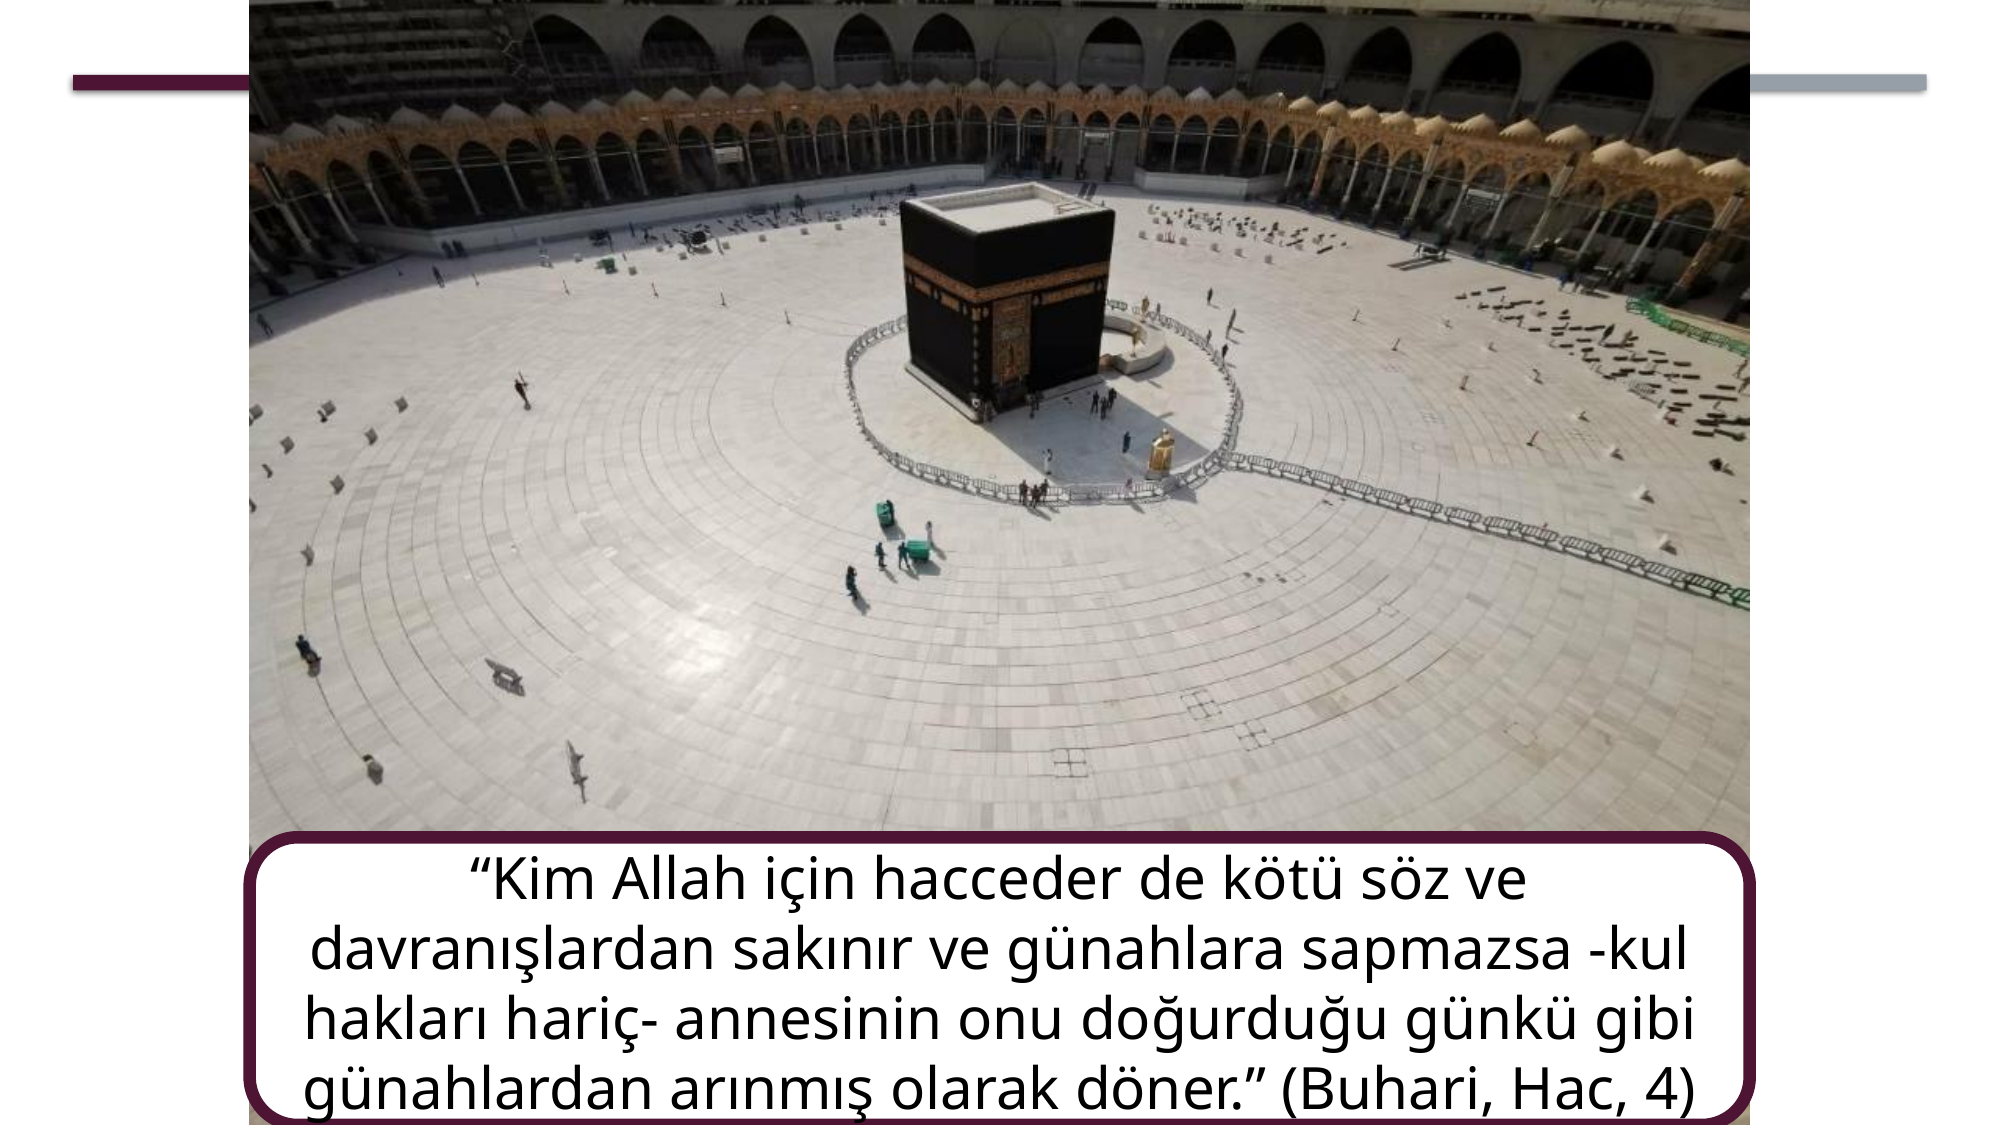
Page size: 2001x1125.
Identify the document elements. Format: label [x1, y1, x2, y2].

picture [249, 0, 1751, 1125]
